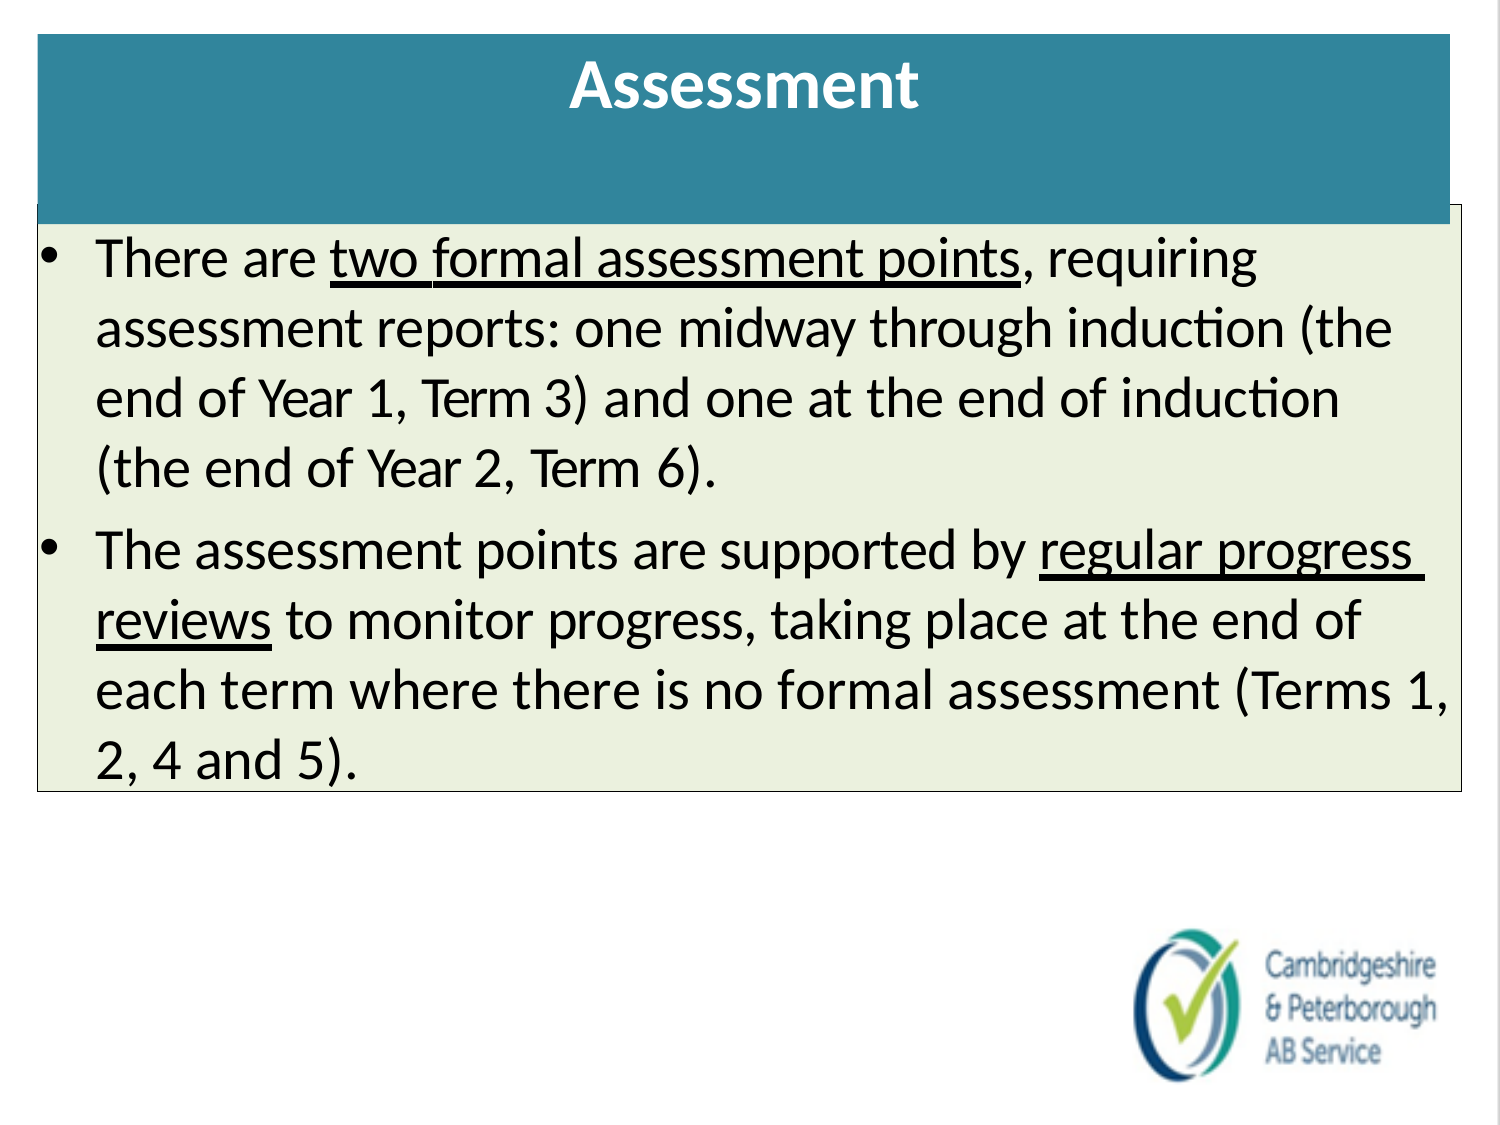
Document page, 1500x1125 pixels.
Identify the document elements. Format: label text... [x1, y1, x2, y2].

title Assessment [37, 34, 1450, 225]
text_box There are two formal assessment points, requiring assessment reports: one midway through induction (the end of Year 1, Term 3) and one at the end of induction (the end of Year 2, Term 6). The assessment points are supported by regular progress reviews to monitor progress, taking place at the end of each term where there is no formal assessment (Terms 1, 2, 4 and 5). [37, 204, 1462, 792]
picture [0, 0, 1500, 1125]
